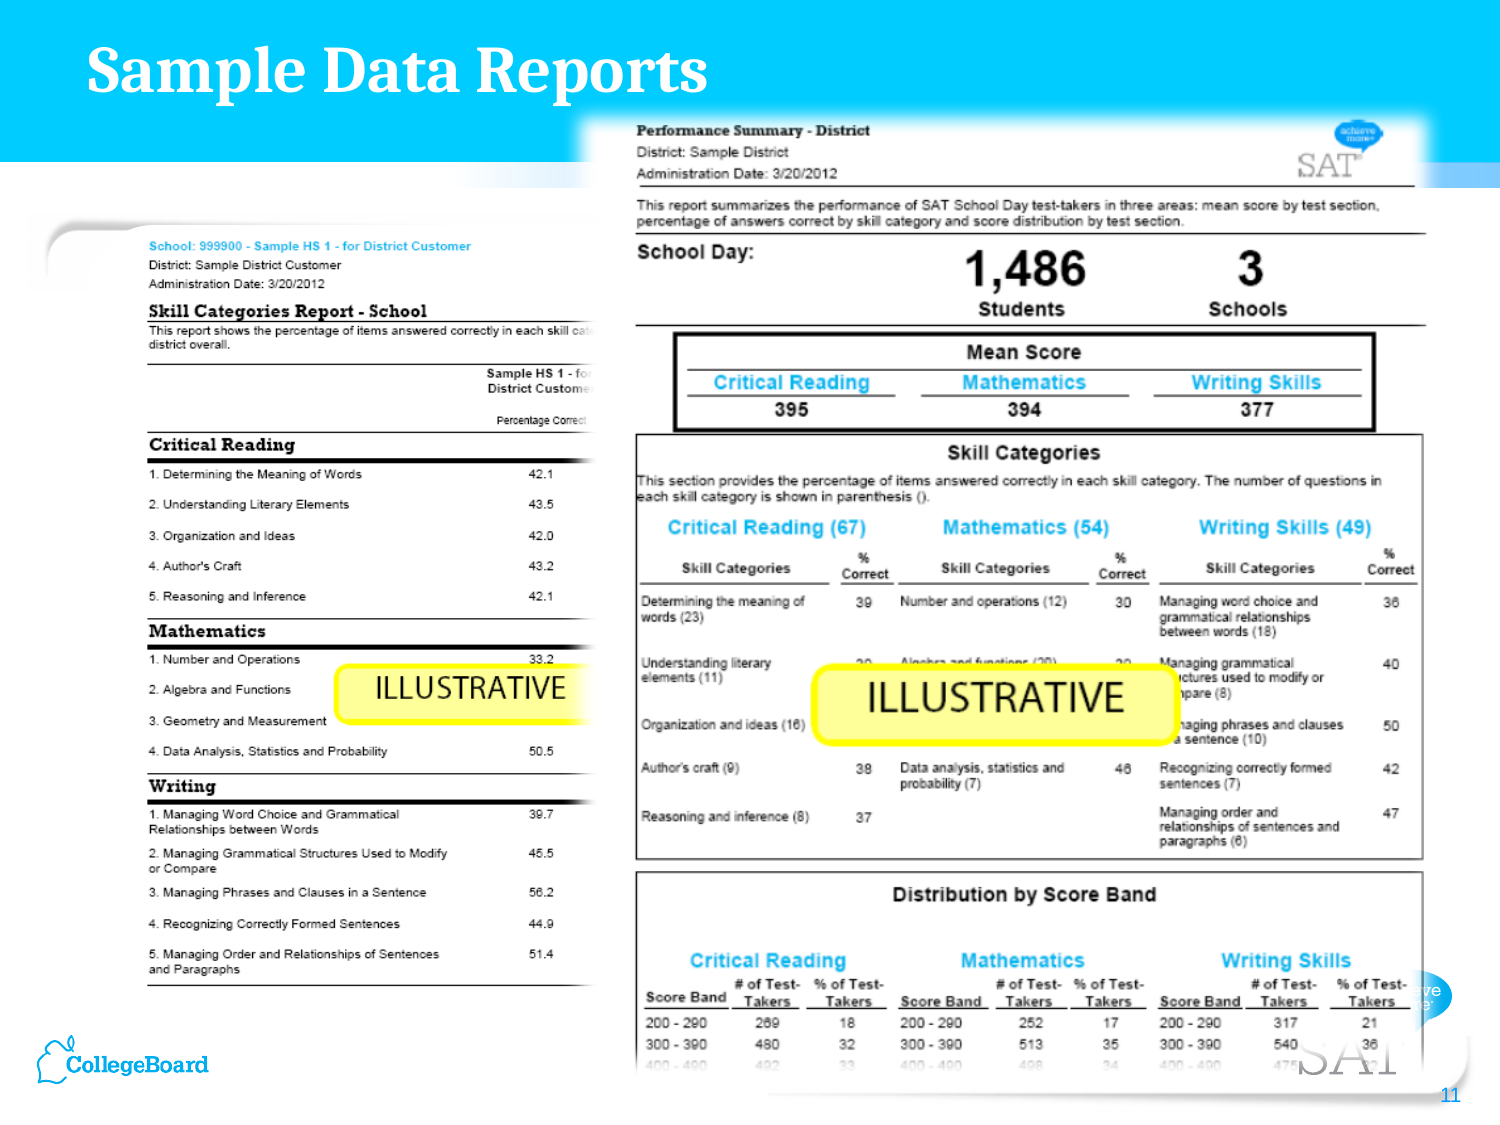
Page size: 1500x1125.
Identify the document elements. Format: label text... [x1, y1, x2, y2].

picture [37, 1035, 69, 1059]
picture [560, 99, 570, 105]
picture [37, 1035, 213, 1093]
title Sample Data Reports [74, 0, 1438, 113]
slide_number 11 [1362, 1074, 1475, 1123]
picture [28, 107, 1493, 1116]
